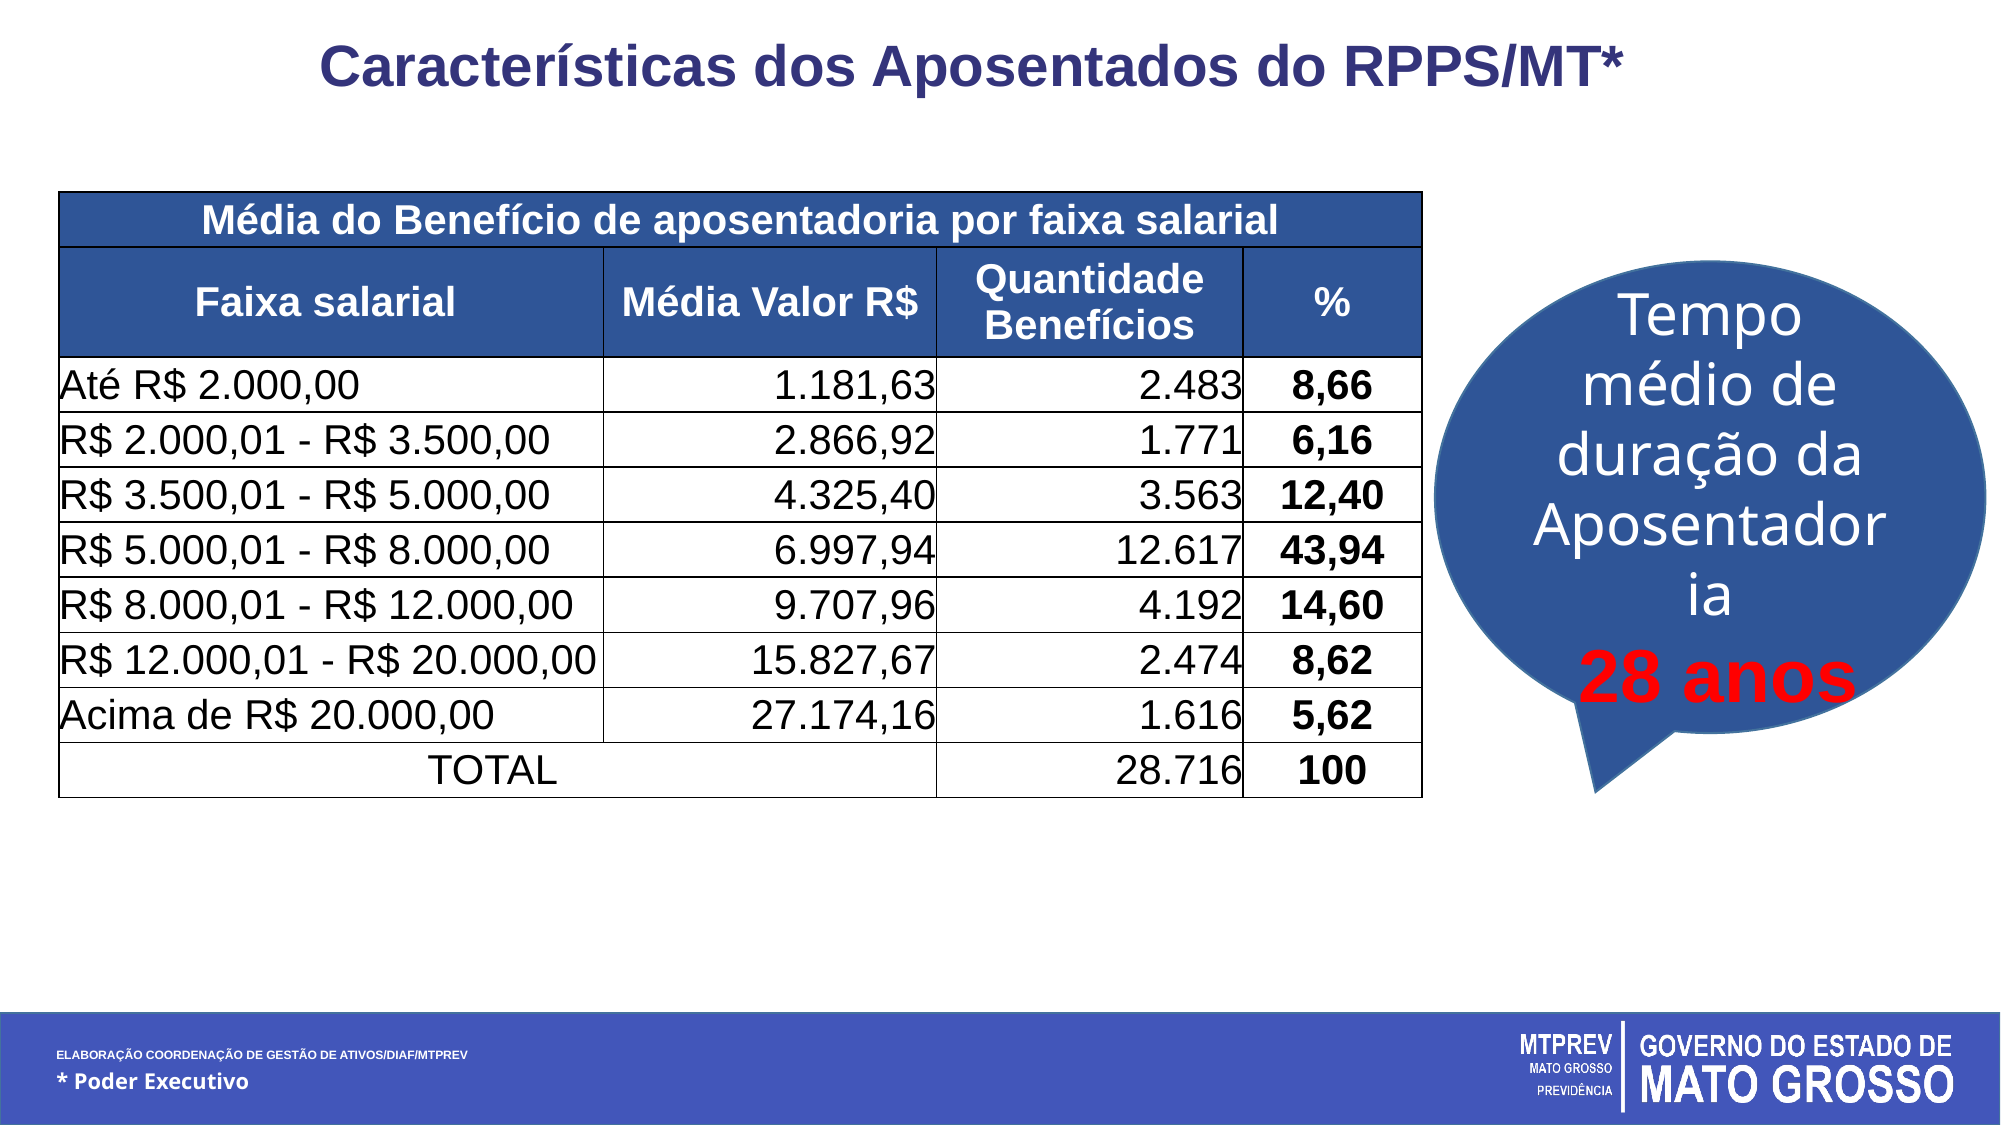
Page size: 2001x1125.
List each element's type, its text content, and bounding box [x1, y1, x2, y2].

table_cell 4.192 [937, 578, 1242, 632]
table_header Média do Benefício de aposentadoria por faixa salarial [60, 193, 1421, 246]
table_cell R$ 12.000,01 - R$ 20.000,00 [60, 633, 603, 687]
table_cell 12,40 [1244, 468, 1421, 521]
table_cell 3.563 [937, 468, 1242, 521]
slide_number ELABORAÇÃO COORDENAÇÃO DE GESTÃO DE ATIVOS/DIAF/MTPREV * Poder Executivo [41, 1042, 1435, 1103]
table_cell Faixa salarial [60, 248, 603, 356]
table_cell 5,62 [1244, 688, 1421, 742]
table_cell 28.716 [937, 743, 1242, 797]
table_cell TOTAL [60, 743, 936, 797]
table_cell 2.483 [937, 358, 1242, 411]
table_cell 43,94 [1244, 523, 1421, 576]
table_cell 9.707,96 [604, 578, 936, 632]
table_cell Acima de R$ 20.000,00 [60, 688, 603, 742]
table_cell 8,66 [1244, 358, 1421, 411]
table_cell % [1244, 248, 1421, 356]
table_cell 2.866,92 [604, 413, 936, 466]
table_cell 100 [1244, 743, 1421, 797]
table_cell 4.325,40 [604, 468, 936, 521]
table_cell 6.997,94 [604, 523, 936, 576]
picture [1490, 985, 1984, 1125]
table_cell 1.771 [937, 413, 1242, 466]
table_cell 6,16 [1244, 413, 1421, 466]
table_cell 14,60 [1244, 578, 1421, 632]
table_cell Média Valor R$ [604, 248, 936, 356]
text_box Características dos Aposentados do RPPS/MT* [304, 20, 1657, 106]
table_cell R$ 8.000,01 - R$ 12.000,00 [60, 578, 603, 632]
table_cell 1.616 [937, 688, 1242, 742]
table_cell 2.474 [937, 633, 1242, 687]
table_cell R$ 2.000,01 - R$ 3.500,00 [60, 413, 603, 466]
text_box Tempo médio de duração da Aposentadoria 28 anos. [1433, 260, 1987, 794]
table_cell 27.174,16 [604, 688, 936, 742]
table_cell 15.827,67 [604, 633, 936, 687]
table_cell 8,62 [1244, 633, 1421, 687]
table_cell R$ 3.500,01 - R$ 5.000,00 [60, 468, 603, 521]
table_cell 1.181,63 [604, 358, 936, 411]
table_cell Quantidade Benefícios [937, 248, 1242, 356]
table_cell R$ 5.000,01 - R$ 8.000,00 [60, 523, 603, 576]
table_cell Até R$ 2.000,00 [60, 358, 603, 411]
table_cell 12.617 [937, 523, 1242, 576]
